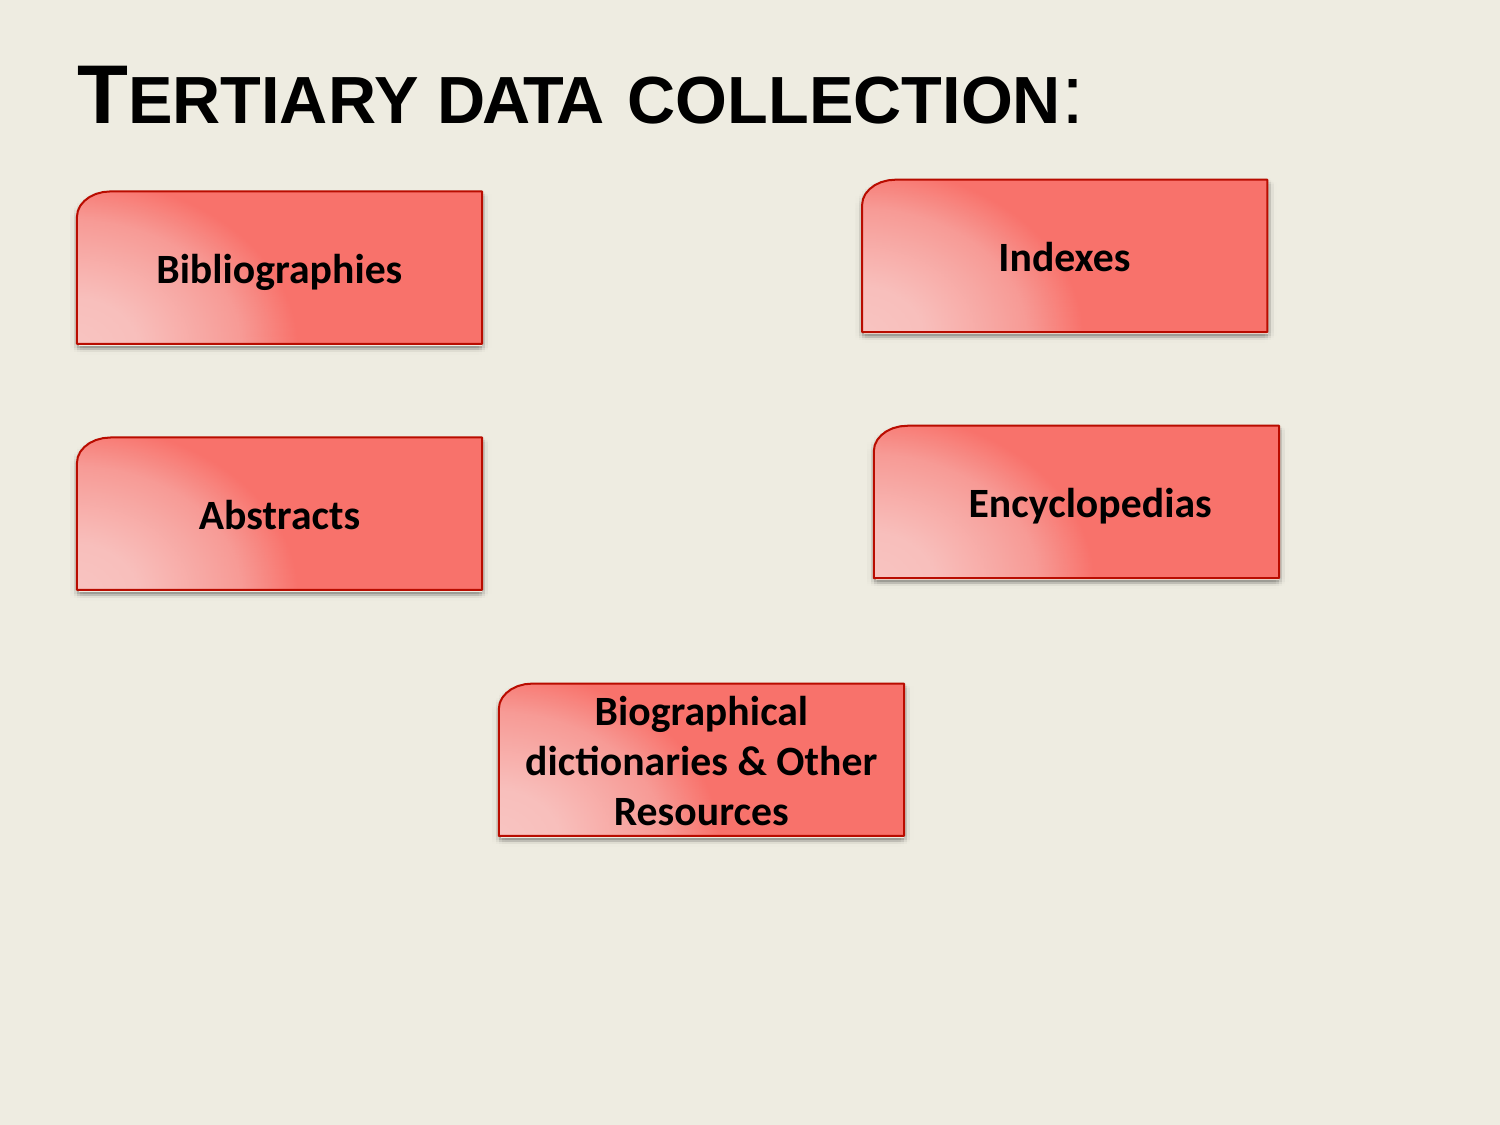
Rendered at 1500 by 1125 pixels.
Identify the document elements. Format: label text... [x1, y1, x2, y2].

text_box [70, 163, 493, 355]
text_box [70, 409, 493, 601]
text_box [491, 655, 914, 847]
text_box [855, 152, 1278, 343]
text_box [866, 398, 1289, 589]
title TERTIARY DATA COLLECTION: [75, 38, 1190, 228]
